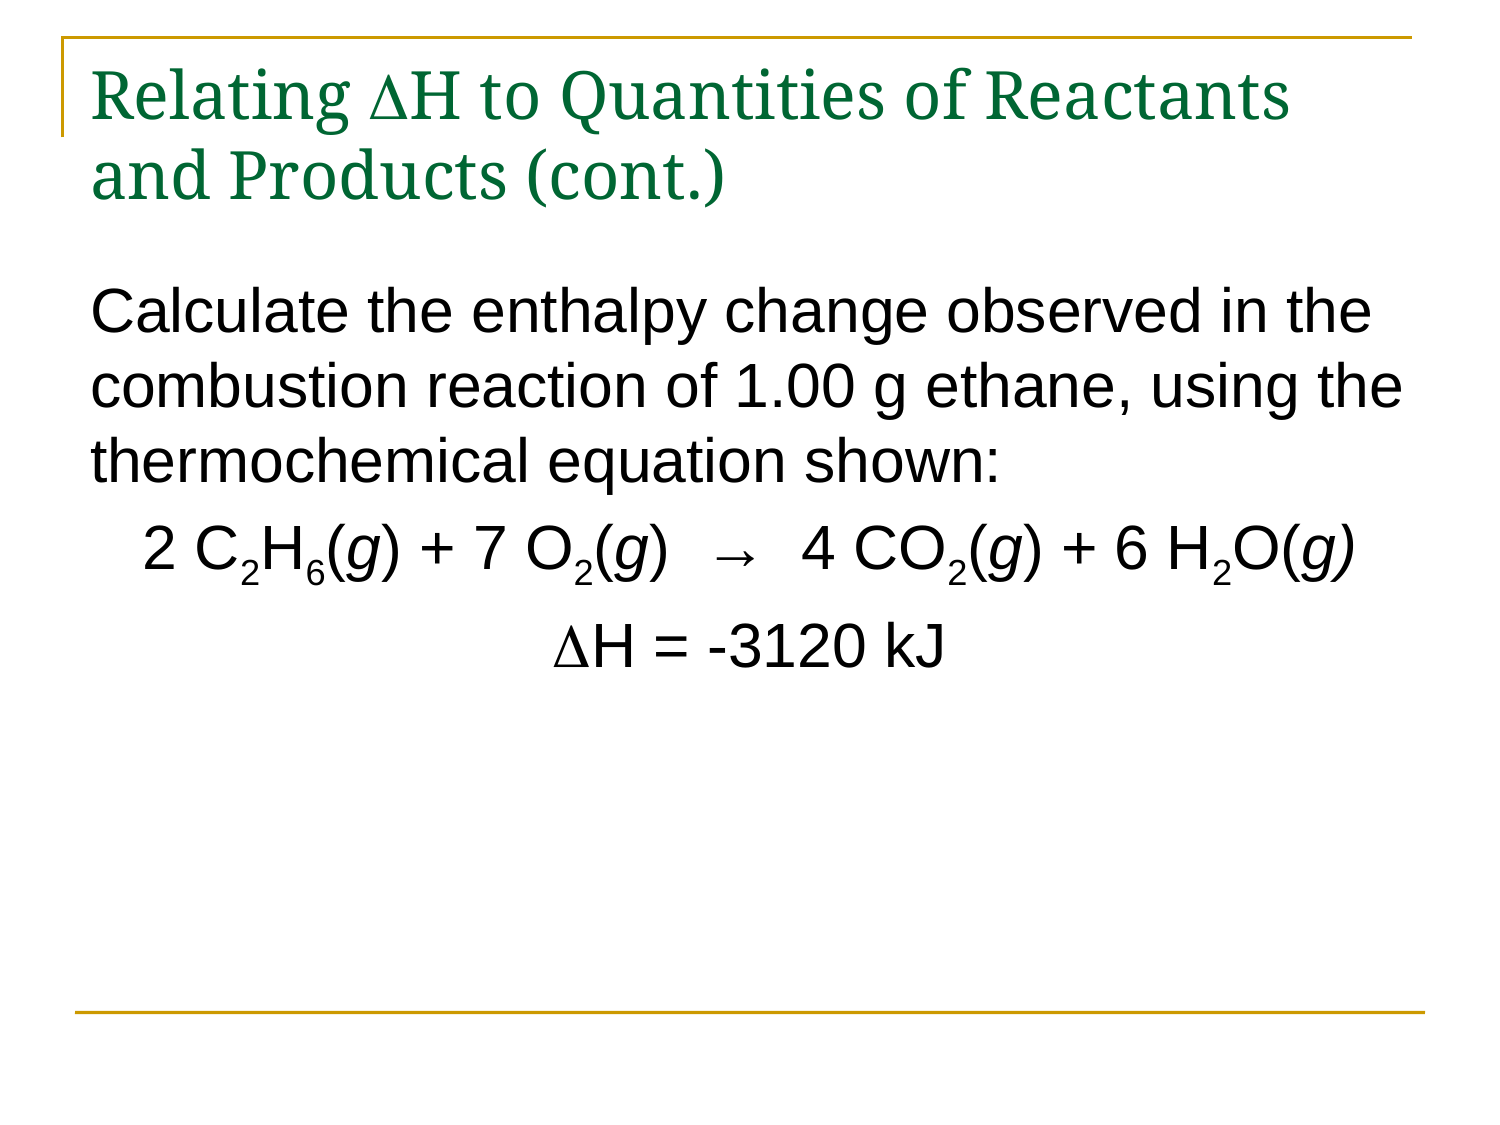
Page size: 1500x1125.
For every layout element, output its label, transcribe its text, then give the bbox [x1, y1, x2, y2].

list Calculate the enthalpy change observed in the combustion reaction of 1.00 g ethane, using the thermochemical equation shown: 2 C2H6(g) + 7 O2(g) → 4 CO2(g) + 6 H2O(g) H = -3120 kJ [74, 262, 1426, 1006]
title Relating H to Quantities of Reactants and Products (cont.) [74, 45, 1426, 233]
